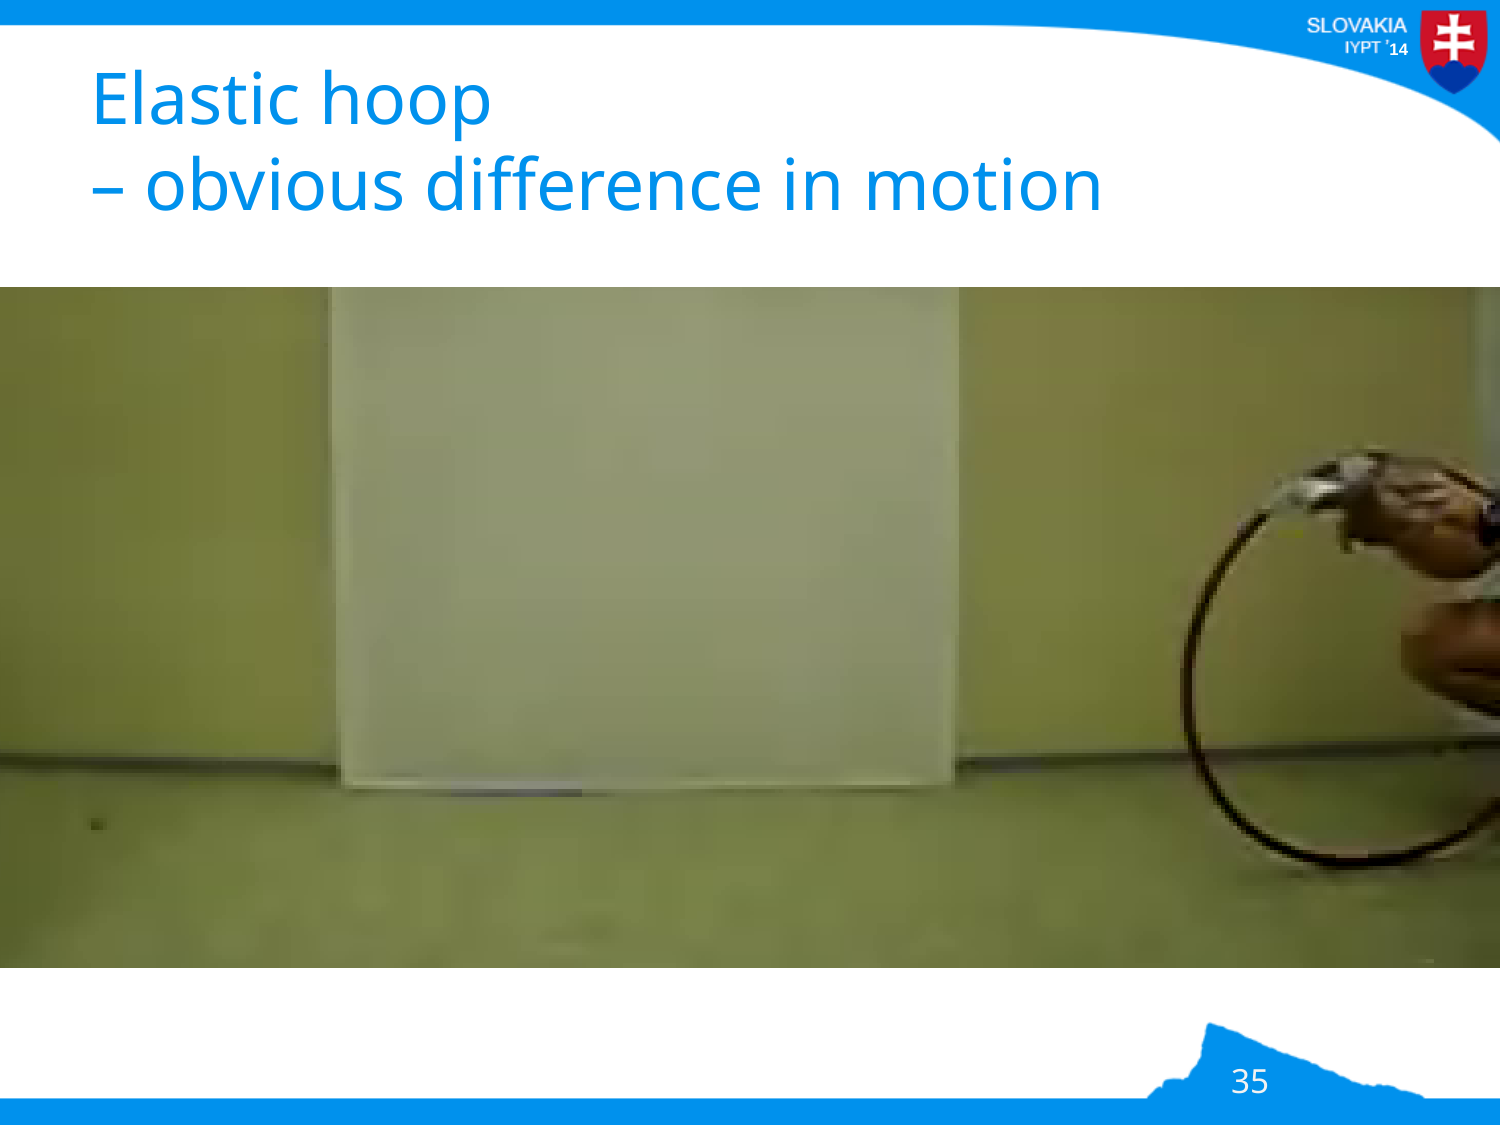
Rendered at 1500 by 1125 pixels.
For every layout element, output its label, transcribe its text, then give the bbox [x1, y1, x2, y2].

title Elastic hoop – obvious difference in motion [75, 45, 1425, 233]
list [0, 285, 1500, 969]
picture [0, 0, 1500, 285]
slide_number 35 [1074, 1057, 1425, 1108]
picture [0, 969, 1500, 1125]
